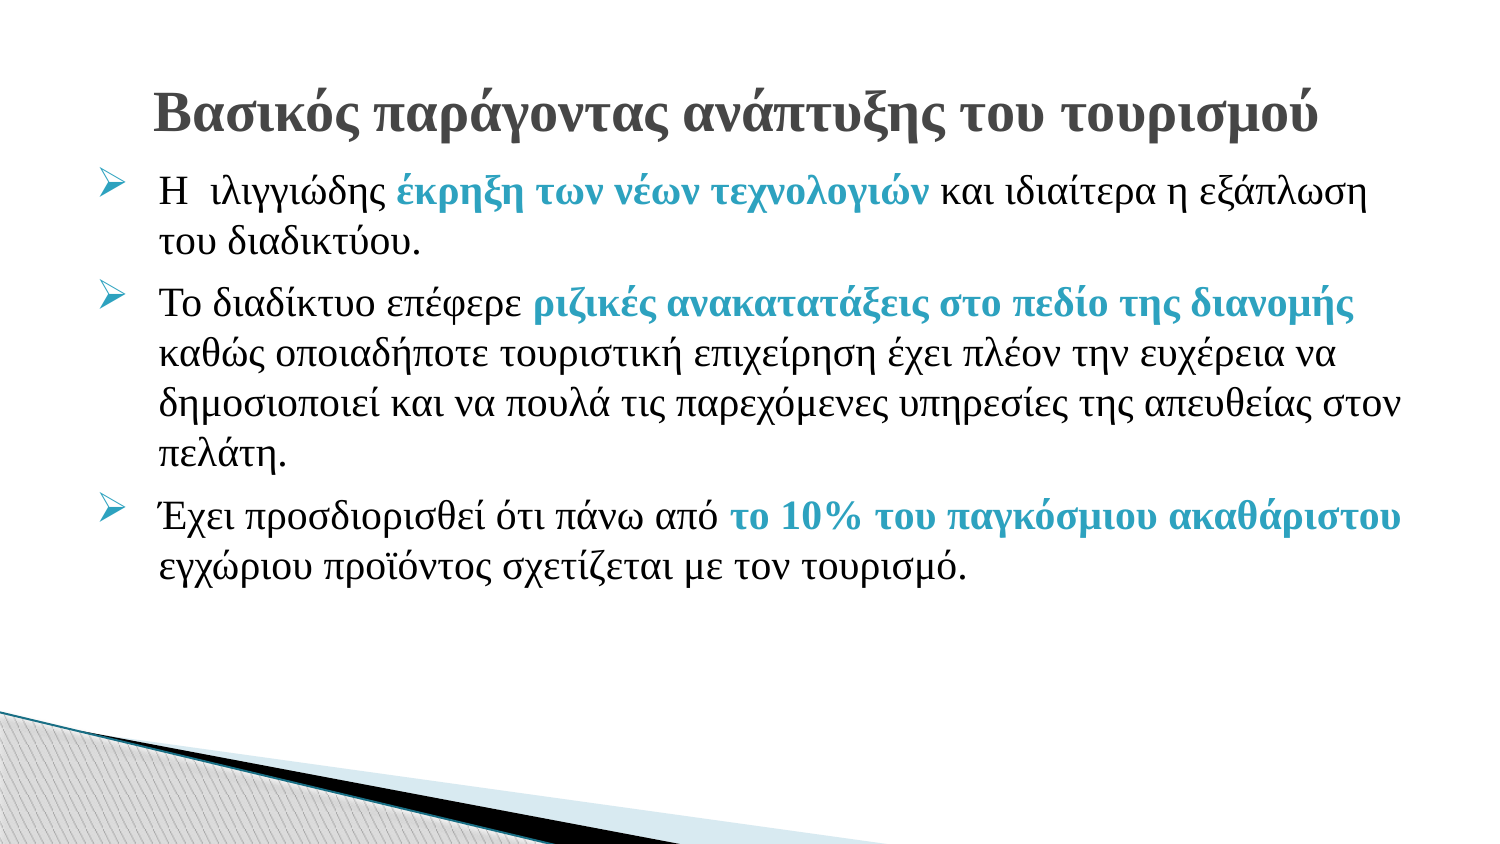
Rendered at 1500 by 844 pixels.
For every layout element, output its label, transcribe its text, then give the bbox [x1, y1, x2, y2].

list Η ιλιγγιώδης έκρηξη των νέων τεχνολογιών και ιδιαίτερα η εξάπλωση του διαδικτύου. Το διαδίκτυο επέφερε ριζικές ανακατατάξεις στο πεδίο της διανομής καθώς οποιαδήποτε τουριστική επιχείρηση έχει πλέον την ευχέρεια να δημοσιοποιεί και να πουλά τις παρεχόμενες υπηρεσίες της απευθείας στον πελάτη. Έχει προσδιορισθεί ότι πάνω από το 10% του παγκόσμιου ακαθάριστου εγχώριου προϊόντος σχετίζεται με τον τουρισμό. [68, 147, 1437, 814]
title Βασικός παράγοντας ανάπτυξης του τουρισμού [46, 0, 1425, 145]
